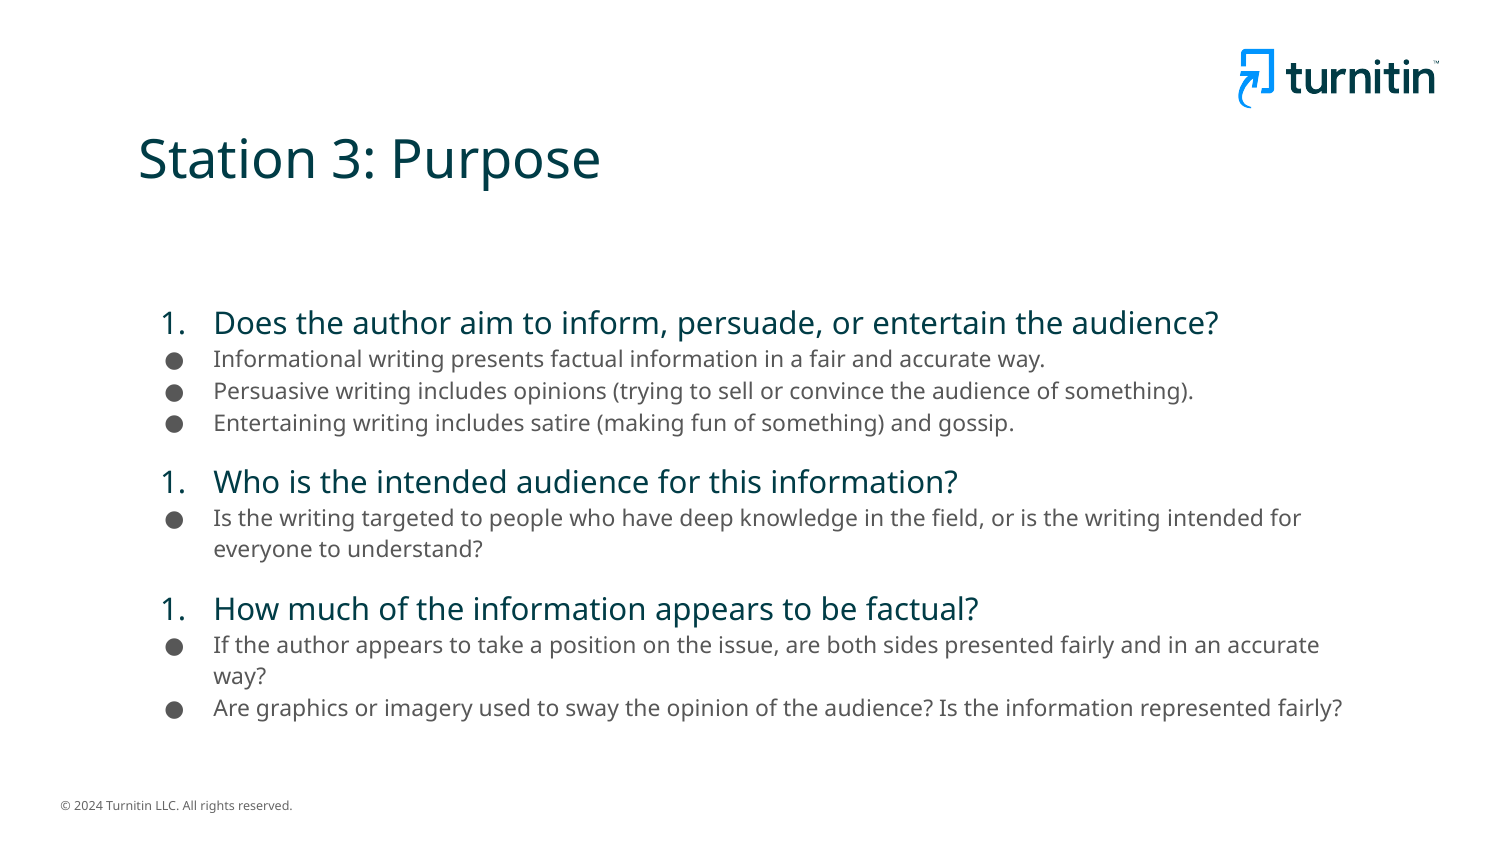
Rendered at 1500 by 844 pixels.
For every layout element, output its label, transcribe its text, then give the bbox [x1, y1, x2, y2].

list Does the author aim to inform, persuade, or entertain the audience? Informational writing presents factual information in a fair and accurate way. Persuasive writing includes opinions (trying to sell or convince the audience of something). Entertaining writing includes satire (making fun of something) and gossip. Who is the intended audience for this information? Is the writing targeted to people who have deep knowledge in the field, or is the writing intended for everyone to understand? How much of the information appears to be factual? If the author appears to take a position on the issue, are both sides presented fairly and in an accurate way? Are graphics or imagery used to sway the opinion of the audience? Is the information represented fairly? [123, 282, 1394, 761]
picture [1230, 30, 1447, 127]
title Station 3: Purpose [123, 99, 1156, 208]
